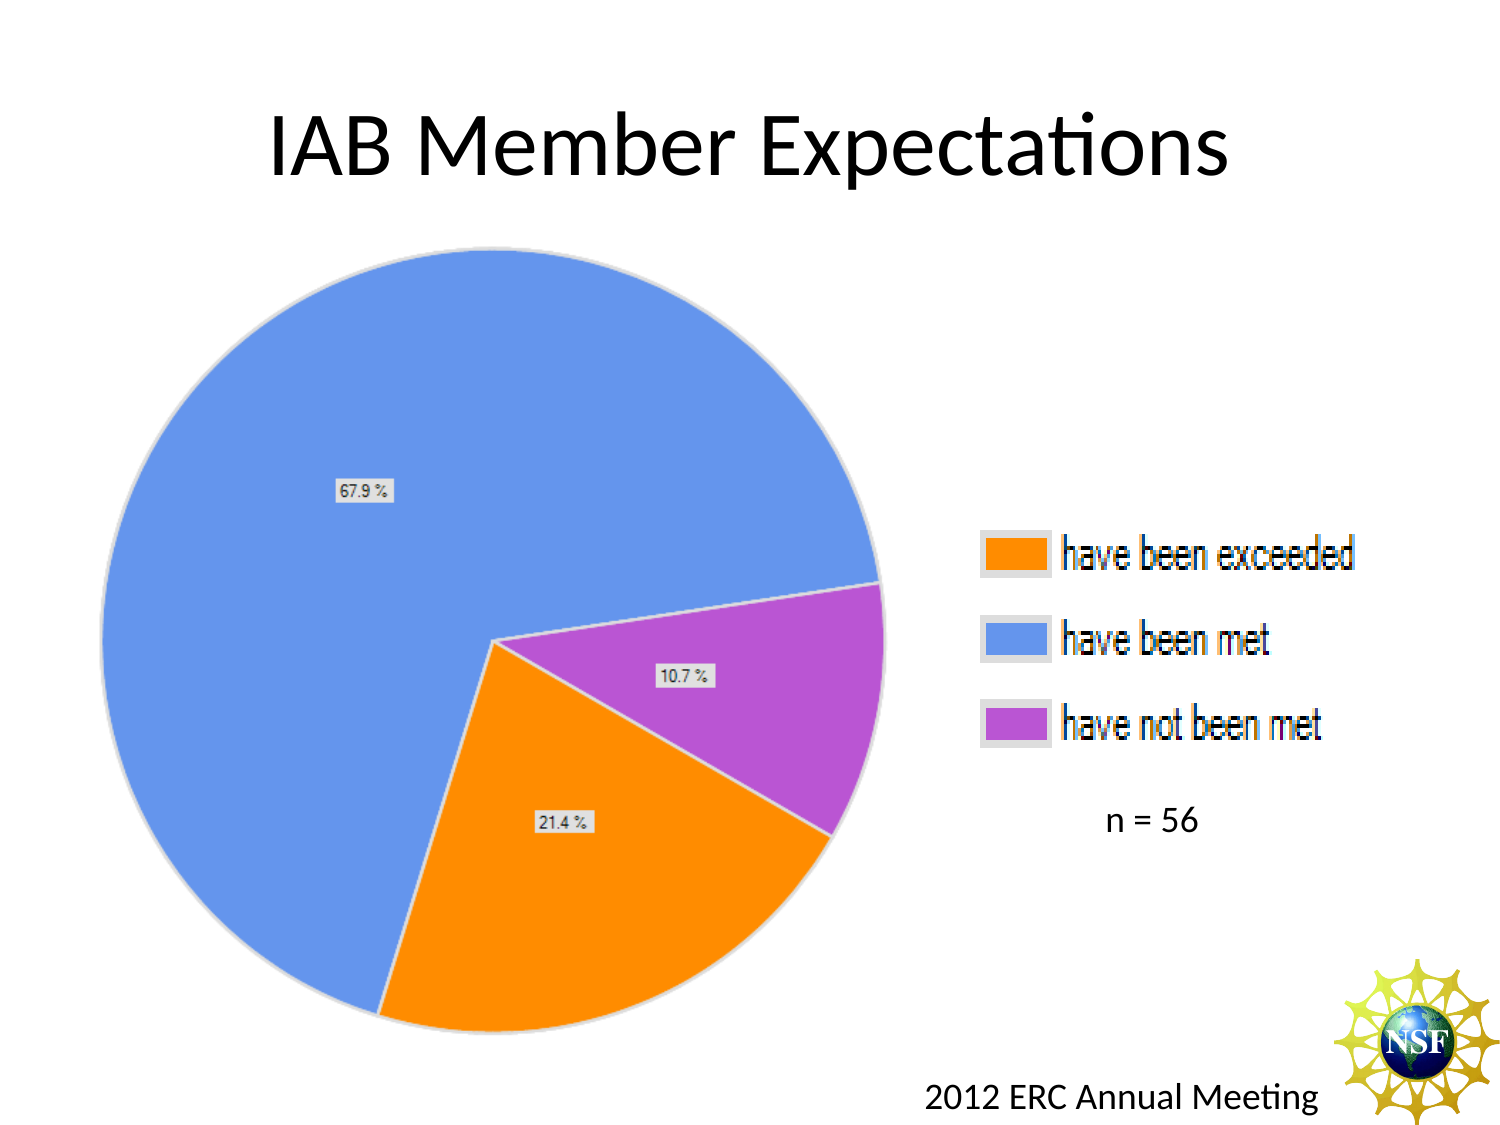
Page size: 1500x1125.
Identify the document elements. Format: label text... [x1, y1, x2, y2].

title IAB Member Expectations [75, 45, 1425, 233]
picture [49, 214, 1438, 1068]
picture [1334, 959, 1500, 1125]
text_box 2012 ERC Annual Meeting [909, 1064, 1329, 1125]
